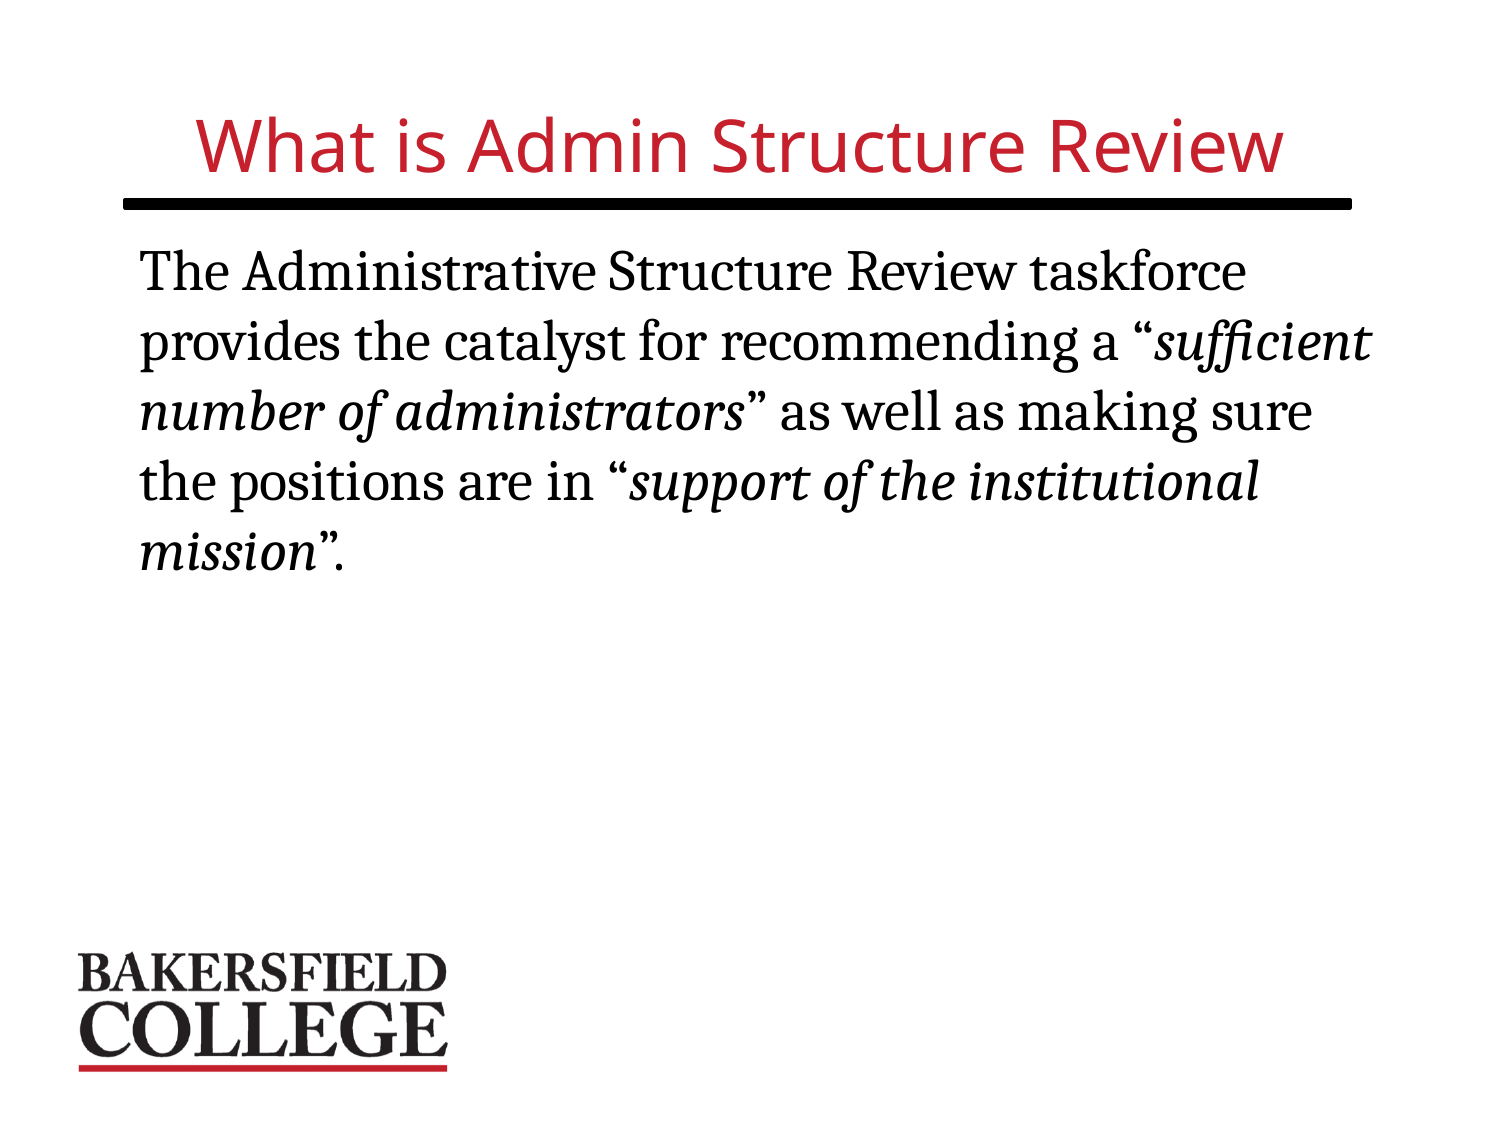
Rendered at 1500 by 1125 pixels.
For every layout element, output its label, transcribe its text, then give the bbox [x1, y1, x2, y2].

text_box [123, 198, 1352, 210]
picture [74, 949, 451, 1077]
text_box The Administrative Structure Review taskforce provides the catalyst for recommending a “sufficient number of administrators” as well as making sure the positions are in “support of the institutional mission”. [124, 224, 1394, 800]
title What is Admin Structure Review [87, 62, 1394, 225]
